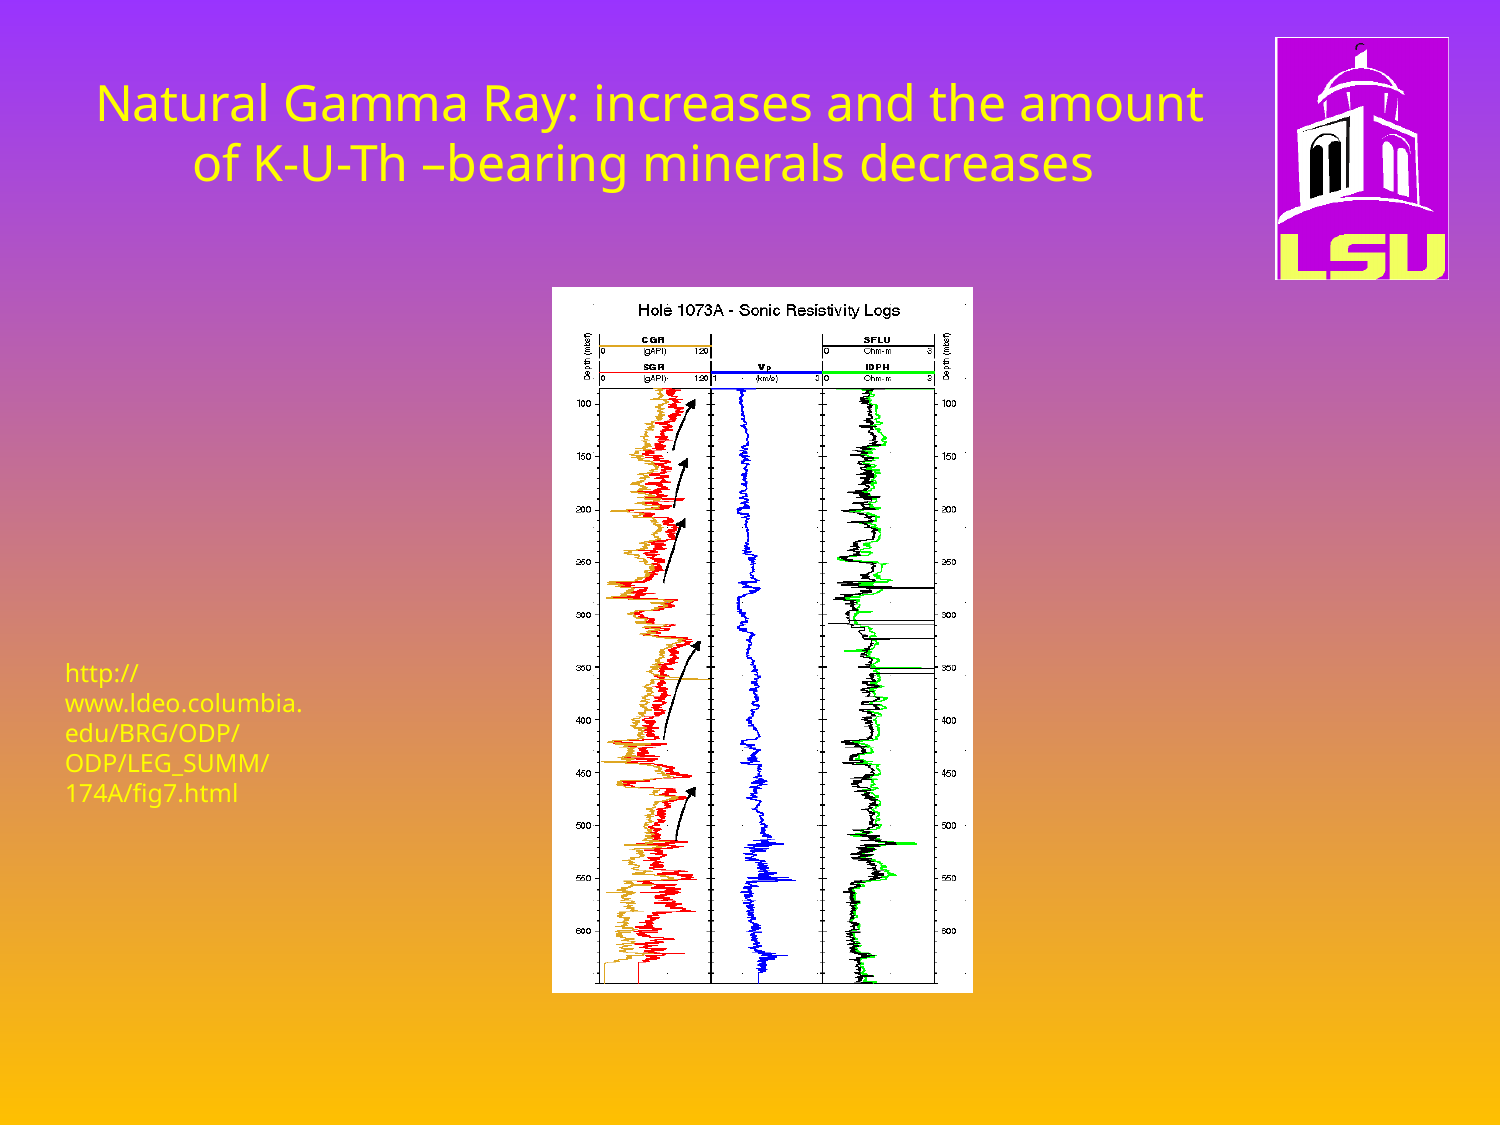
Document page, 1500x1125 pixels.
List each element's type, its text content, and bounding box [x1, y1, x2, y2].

title Natural Gamma Ray: increases and the amount of K-U-Th –bearing minerals decreases [74, 49, 1226, 213]
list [552, 287, 973, 993]
text_box http://www.ldeo.columbia.edu/BRG/ODP/ODP/LEG_SUMM/174A/fig7.html [50, 650, 325, 815]
picture [1275, 37, 1449, 280]
